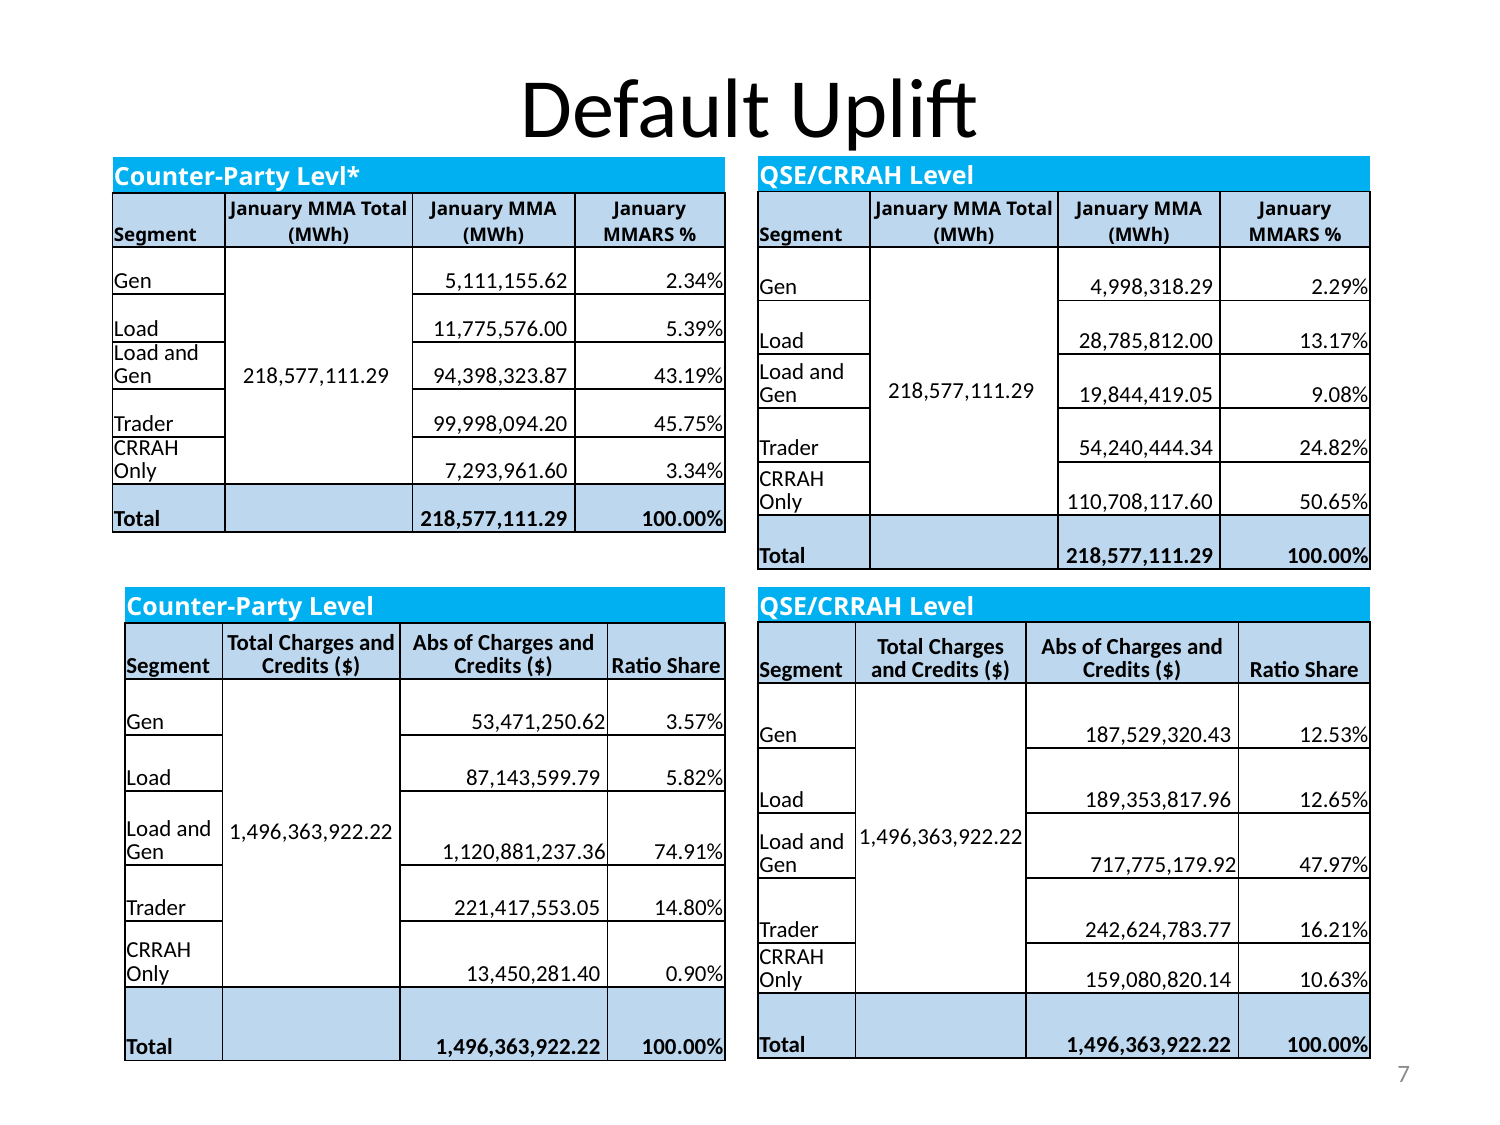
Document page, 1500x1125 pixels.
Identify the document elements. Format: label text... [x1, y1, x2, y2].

title Default Uplift [75, 45, 1425, 163]
table_cell 54,240,444.34 [1059, 409, 1219, 461]
table_cell 10.63% [1239, 944, 1369, 992]
table_cell Total [759, 994, 855, 1057]
table_cell 218,577,111.29 [413, 485, 574, 531]
table_cell January MMA (MWh) [413, 194, 574, 246]
table_cell Ratio Share [608, 624, 724, 678]
table_cell 189,353,817.96 [1027, 749, 1238, 812]
table_cell 218,577,111.29 [871, 248, 1057, 514]
table_header QSE/CRRAH Level [758, 156, 1370, 191]
table_cell Gen [759, 684, 855, 747]
table_cell 1,496,363,922.22 [223, 680, 399, 986]
table_cell Trader [126, 866, 222, 920]
table_cell 5,111,155.62 [413, 248, 574, 293]
table_cell Load and Gen [113, 343, 224, 388]
table_cell Load [759, 301, 869, 353]
table_cell 14.80% [608, 866, 724, 920]
table_cell 28,785,812.00 [1059, 301, 1219, 353]
table_cell 43.19% [576, 343, 724, 388]
table_cell 1,496,363,922.22 [401, 988, 607, 1060]
table_cell 2.34% [576, 248, 724, 293]
table_cell Load and Gen [126, 792, 222, 864]
table_cell 218,577,111.29 [1059, 516, 1219, 568]
table_cell 13,450,281.40 [401, 922, 607, 986]
table_cell 50.65% [1221, 463, 1369, 514]
table_cell 3.34% [576, 438, 724, 483]
table_cell 218,577,111.29 [226, 248, 412, 483]
table_cell 87,143,599.79 [401, 736, 607, 790]
table_cell 24.82% [1221, 409, 1369, 461]
table_cell 7,293,961.60 [413, 438, 574, 483]
table_cell 16.21% [1239, 879, 1369, 942]
table_cell 100.00% [1221, 516, 1369, 568]
table_cell Load and Gen [759, 814, 855, 877]
table_cell [871, 516, 1057, 568]
table_cell January MMA Total (MWh) [871, 192, 1057, 246]
table_cell 47.97% [1239, 814, 1369, 877]
table_cell CRRAH Only [759, 463, 869, 514]
table_cell Gen [126, 680, 222, 734]
table_header QSE/CRRAH Level [758, 587, 1370, 621]
table_cell 0.90% [608, 922, 724, 986]
table_cell 242,624,783.77 [1027, 879, 1238, 942]
table_cell 4,998,318.29 [1059, 248, 1219, 300]
table_cell Trader [759, 879, 855, 942]
table_cell Total Charges and Credits ($) [856, 623, 1025, 682]
table_cell Abs of Charges and Credits ($) [1027, 623, 1238, 682]
table_cell Trader [113, 390, 224, 436]
table_cell Load and Gen [759, 355, 869, 407]
table_cell 13.17% [1221, 301, 1369, 353]
table_cell Total [126, 988, 222, 1060]
table_cell 110,708,117.60 [1059, 463, 1219, 514]
table_cell 9.08% [1221, 355, 1369, 407]
table_cell Total Charges and Credits ($) [223, 624, 399, 678]
table_cell Total [759, 516, 869, 568]
table_cell Segment [759, 192, 869, 246]
table_cell 94,398,323.87 [413, 343, 574, 388]
table_cell 12.65% [1239, 749, 1369, 812]
table_cell Segment [126, 624, 222, 678]
table_cell 3.57% [608, 680, 724, 734]
table_cell Load [759, 749, 855, 812]
table_cell 2.29% [1221, 248, 1369, 300]
table_cell 11,775,576.00 [413, 295, 574, 341]
table_cell 717,775,179.92 [1027, 814, 1238, 877]
table_cell 12.53% [1239, 684, 1369, 747]
table_cell Gen [113, 248, 224, 293]
table_cell 45.75% [576, 390, 724, 436]
table_cell 1,496,363,922.22 [856, 684, 1025, 992]
table_cell January MMA (MWh) [1059, 192, 1219, 246]
slide_number 7 [1074, 1042, 1425, 1103]
table_cell Segment [113, 194, 224, 246]
table_cell Total [113, 485, 224, 531]
table_cell Gen [759, 248, 869, 300]
table_cell January MMA Total (MWh) [226, 194, 412, 246]
table_cell Trader [759, 409, 869, 461]
table_cell 1,120,881,237.36 [401, 792, 607, 864]
table_cell 74.91% [608, 792, 724, 864]
table_cell [226, 485, 412, 531]
table_cell 187,529,320.43 [1027, 684, 1238, 747]
table_cell CRRAH Only [126, 922, 222, 986]
table_cell [856, 994, 1025, 1057]
table_cell Load [113, 295, 224, 341]
table_cell Load [126, 736, 222, 790]
table_cell 100.00% [576, 485, 724, 531]
table_cell Ratio Share [1239, 623, 1369, 682]
table_cell [223, 988, 399, 1060]
table_cell Segment [759, 623, 855, 682]
table_cell 5.39% [576, 295, 724, 341]
table_cell 5.82% [608, 736, 724, 790]
table_header Counter-Party Levl* [113, 157, 725, 192]
table_cell 99,998,094.20 [413, 390, 574, 436]
table_cell CRRAH Only [759, 944, 855, 992]
table_cell 100.00% [608, 988, 724, 1060]
table_cell 159,080,820.14 [1027, 944, 1238, 992]
table_cell 1,496,363,922.22 [1027, 994, 1238, 1057]
table_cell 100.00% [1239, 994, 1369, 1057]
table_cell Abs of Charges and Credits ($) [401, 624, 607, 678]
table_cell 221,417,553.05 [401, 866, 607, 920]
table_cell CRRAH Only [113, 438, 224, 483]
table_header Counter-Party Level [125, 587, 725, 622]
table_cell 53,471,250.62 [401, 680, 607, 734]
table_cell 19,844,419.05 [1059, 355, 1219, 407]
table_cell January MMARS % [1221, 192, 1369, 246]
table_cell January MMARS % [576, 194, 724, 246]
